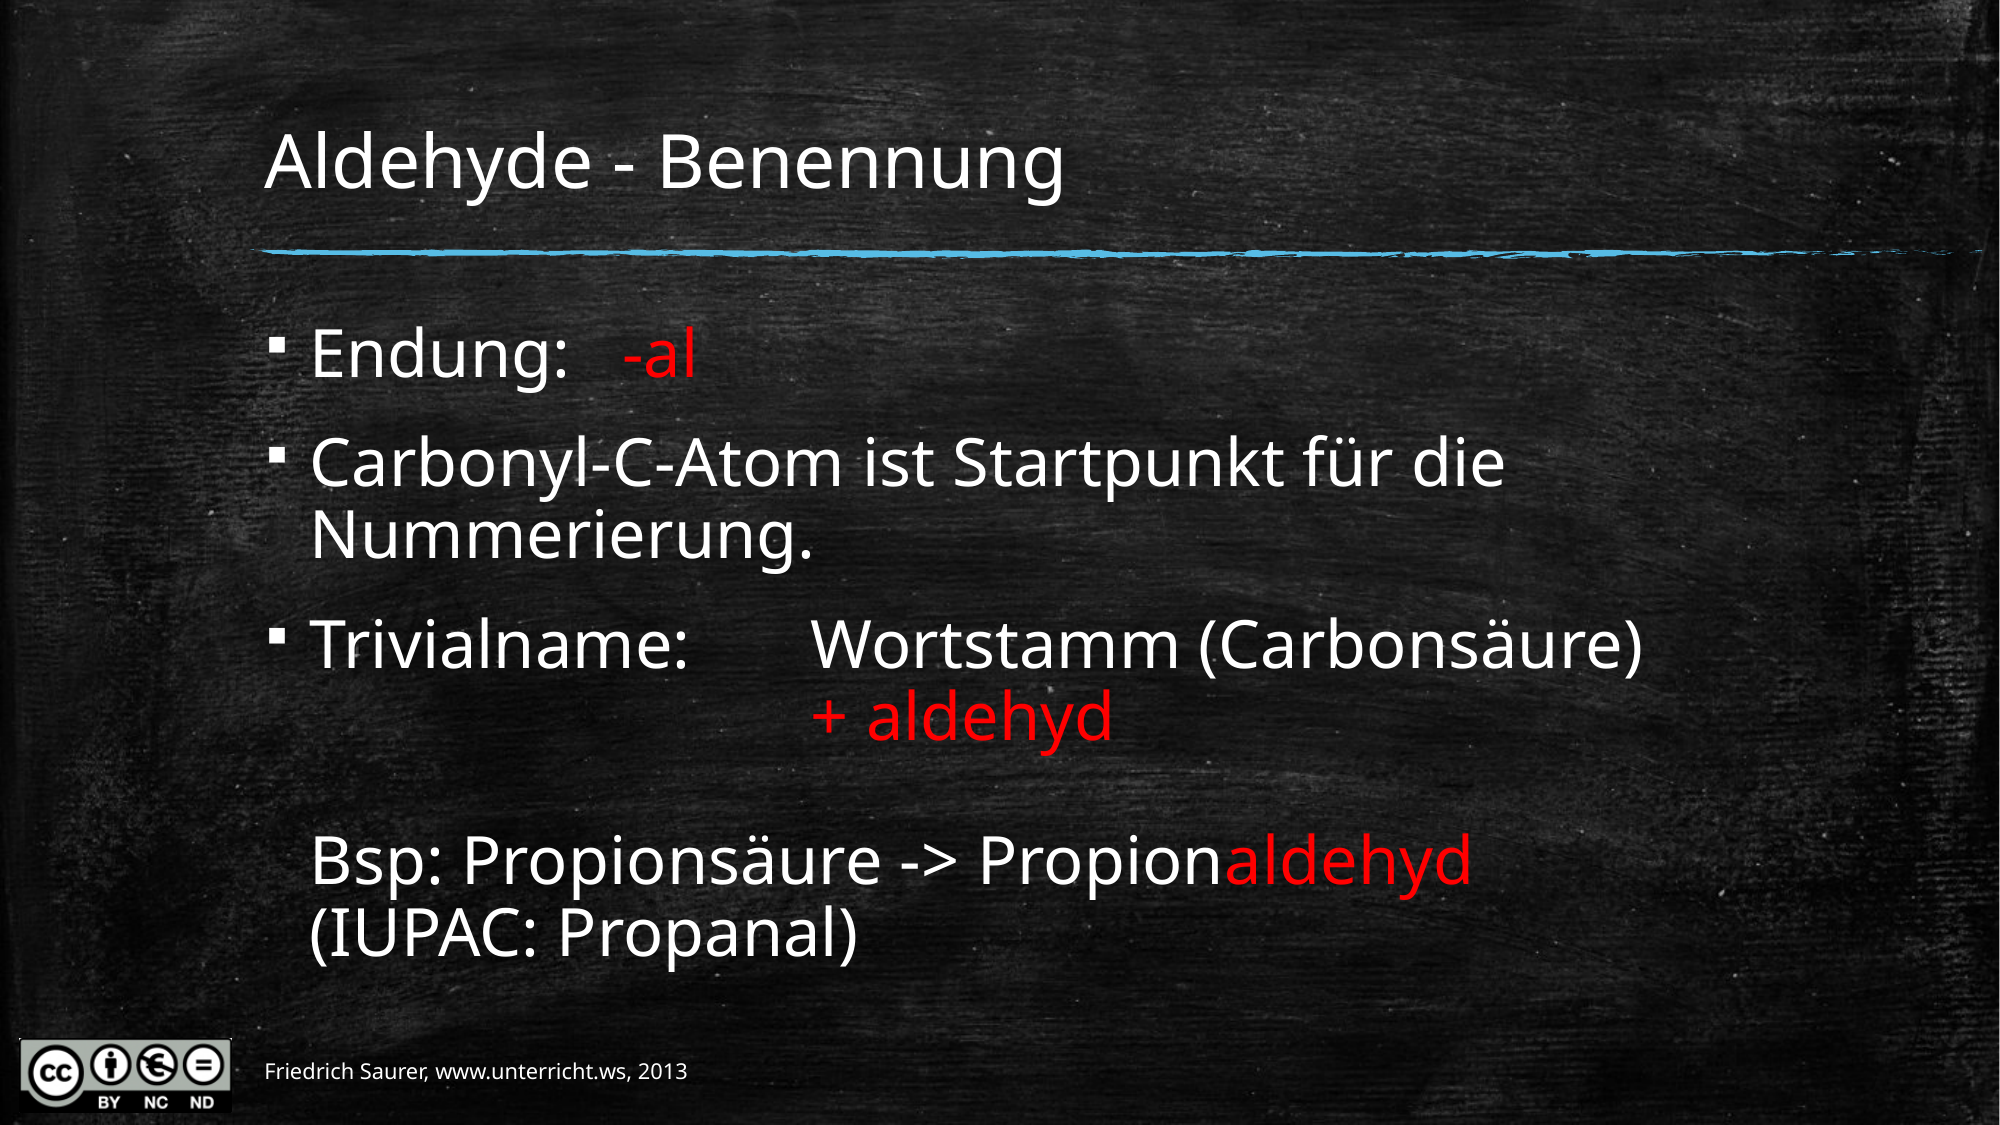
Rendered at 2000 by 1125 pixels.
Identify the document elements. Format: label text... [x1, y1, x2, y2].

list Endung: -al Carbonyl-C-Atom ist Startpunkt für die Nummerierung. Trivialname: Wortstamm (Carbonsäure) + aldehyd Bsp: Propionsäure -> Propionaldehyd (IUPAC: Propanal) [249, 312, 1750, 1013]
picture [19, 1038, 232, 1113]
text_box Friedrich Saurer, www.unterricht.ws, 2013 [249, 1050, 1288, 1096]
title Aldehyde - Benennung [249, 45, 1750, 213]
